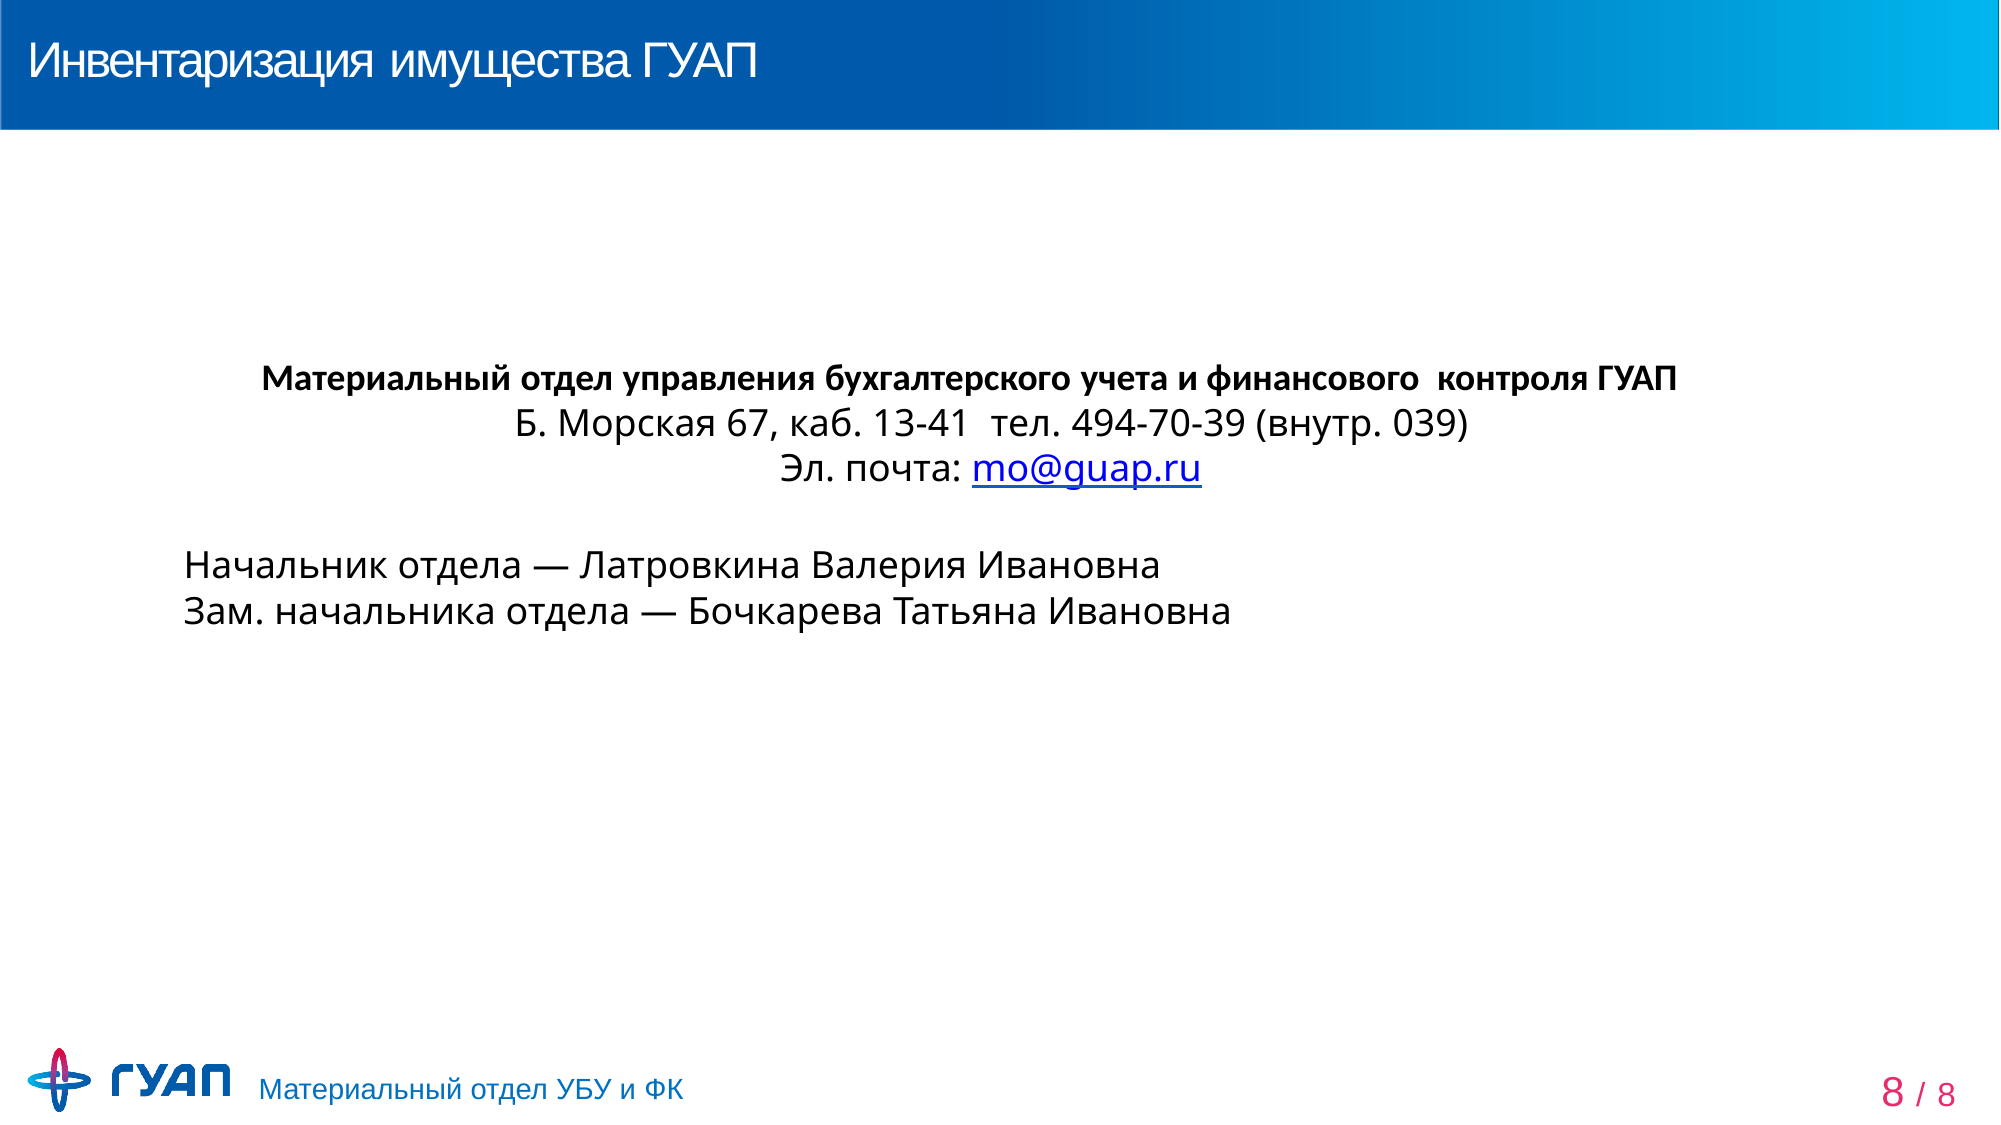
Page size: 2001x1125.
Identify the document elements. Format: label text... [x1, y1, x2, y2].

text_box Материальный отдел управления бухгалтерского учета и финансового контроля ГУАП Б. Морская 67, каб. 13-41 тел. 494-70-39 (внутр. 039) Эл. почта: mo@guap.ru Начальник отдела — Латровкина Валерия Ивановна Зам. начальника отдела — Бочкарева Татьяна Ивановна [137, 350, 1800, 632]
text_box Материальный отдел УБУ и ФК [243, 1062, 782, 1113]
text_box Инвентаризация имущества ГУАП [24, 25, 838, 88]
slide_number 8 / 8 [1875, 1072, 1988, 1125]
picture [27, 1048, 230, 1112]
picture [0, 0, 1424, 130]
